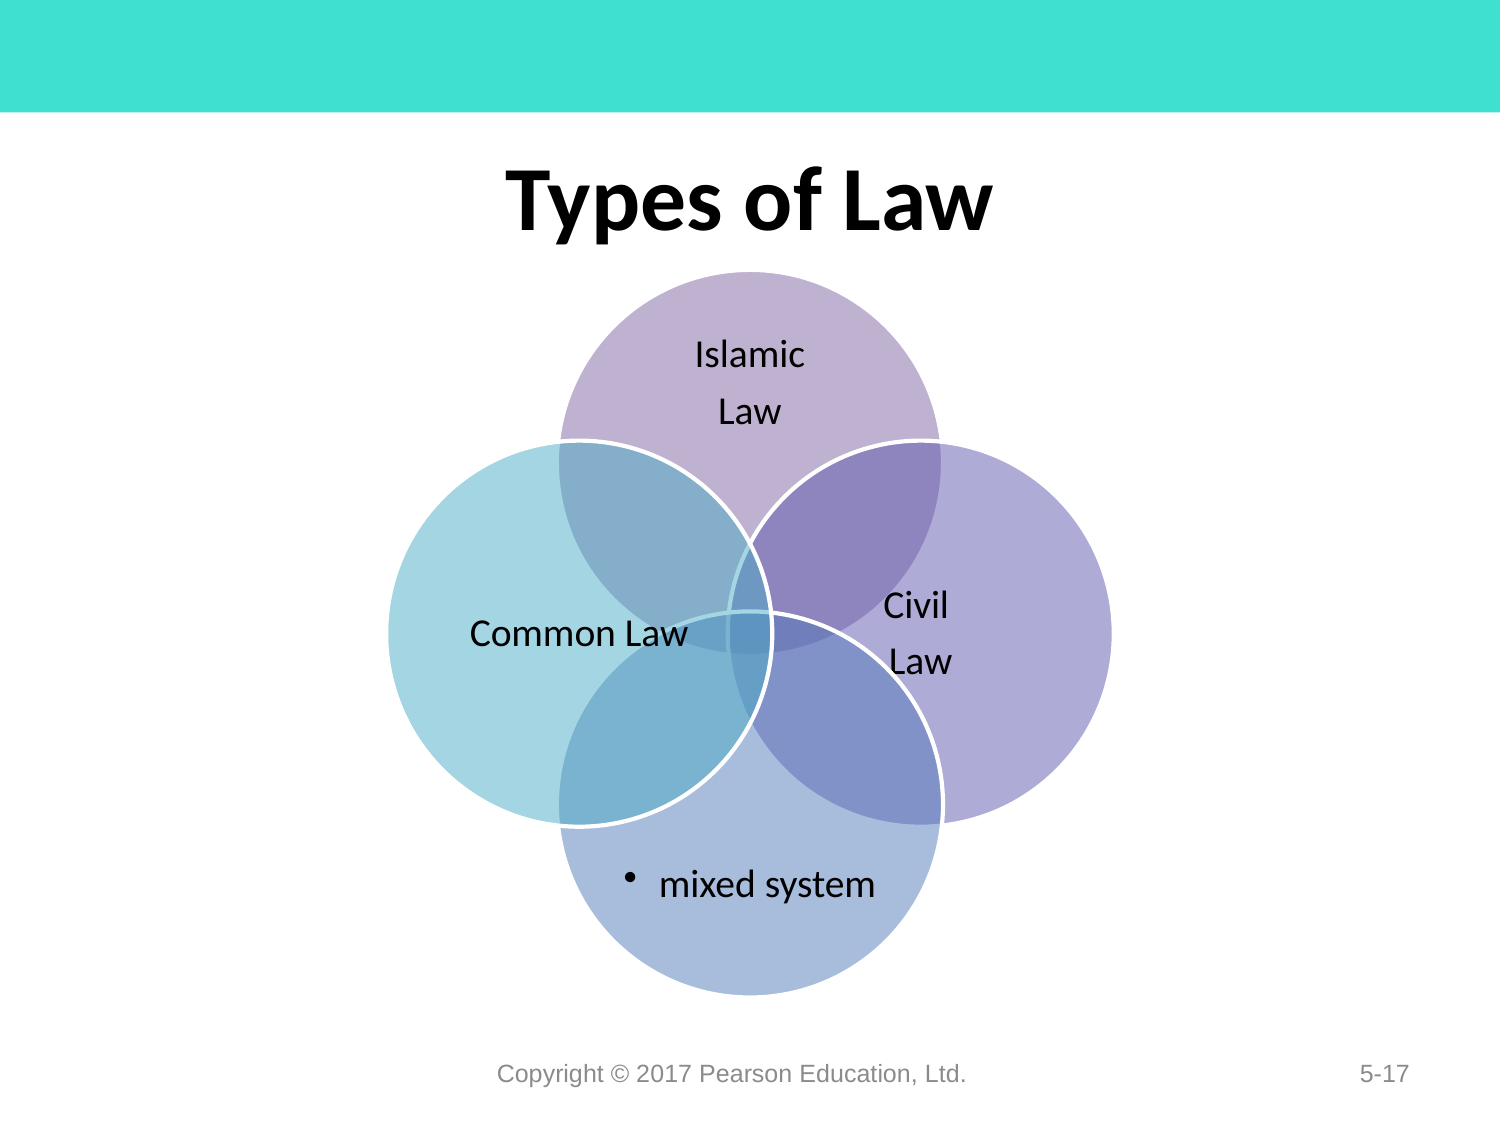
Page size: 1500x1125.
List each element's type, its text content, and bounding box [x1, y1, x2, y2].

footer Copyright © 2017 Pearson Education, Ltd. [477, 1042, 988, 1103]
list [74, 262, 1426, 1006]
title Types of Law [75, 99, 1425, 261]
slide_number 5-17 [1074, 1042, 1425, 1103]
